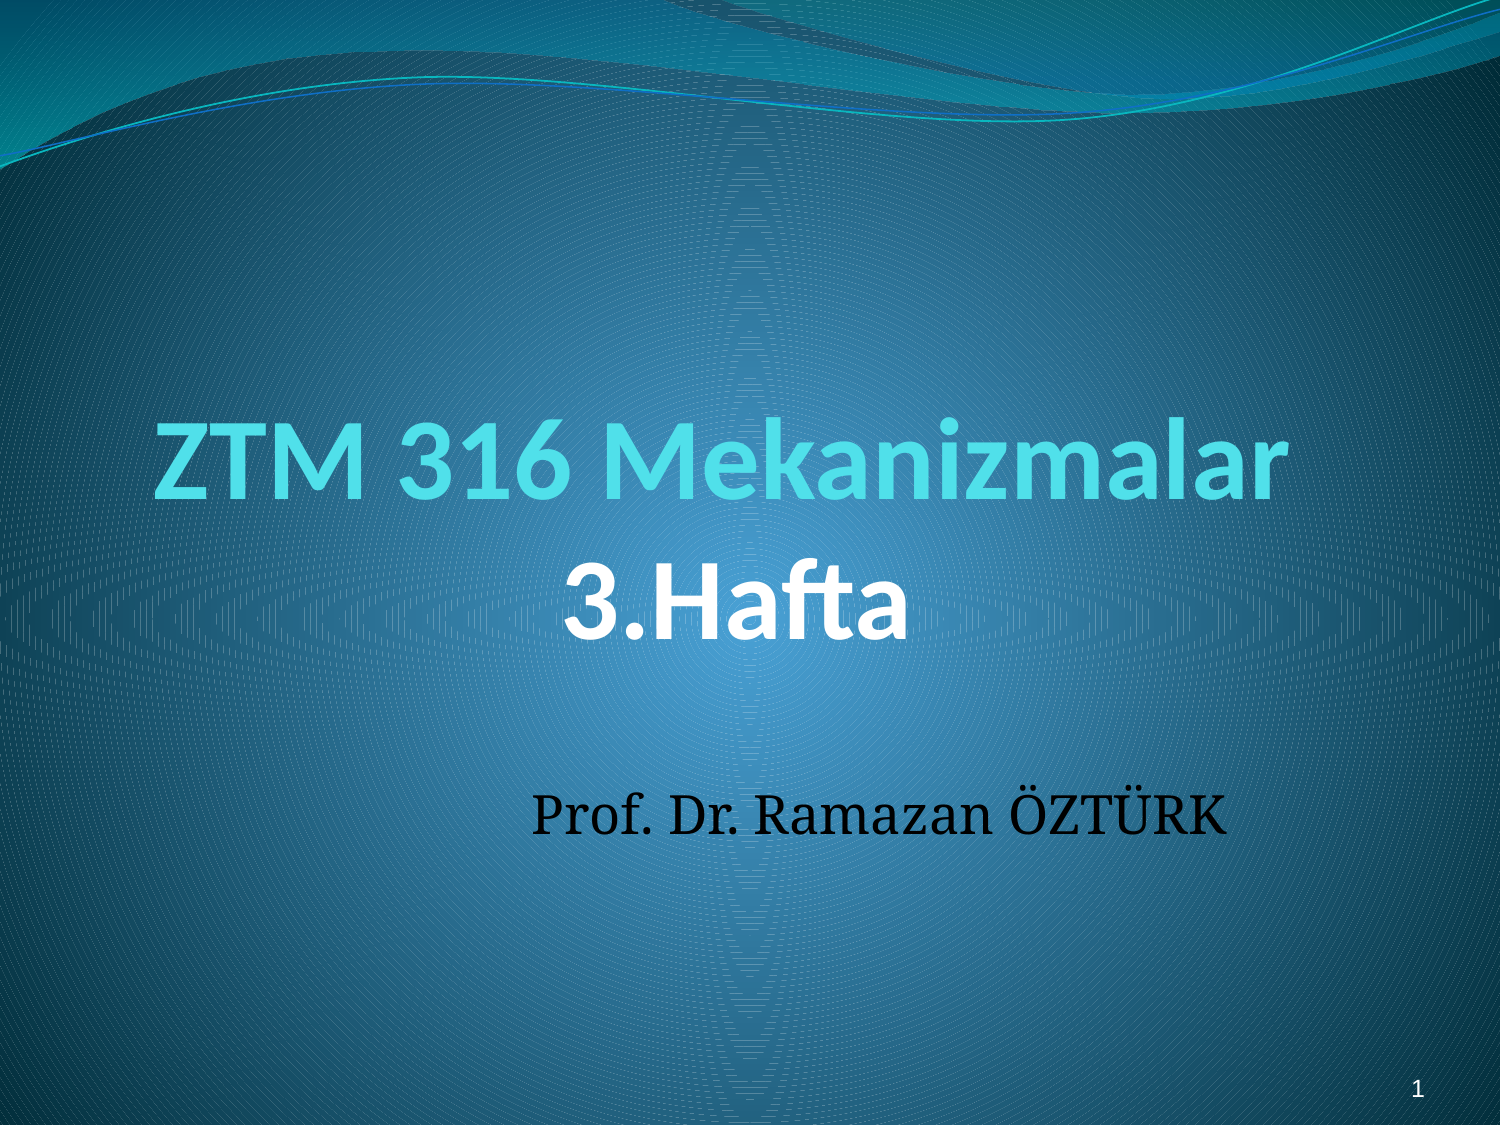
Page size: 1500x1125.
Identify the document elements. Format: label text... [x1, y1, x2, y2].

slide_number 1 [1299, 1042, 1425, 1103]
title ZTM 316 Mekanizmalar 3.Hafta [93, 257, 1382, 664]
subtitle Prof. Dr. Ramazan ÖZTÜRK [187, 773, 1238, 982]
